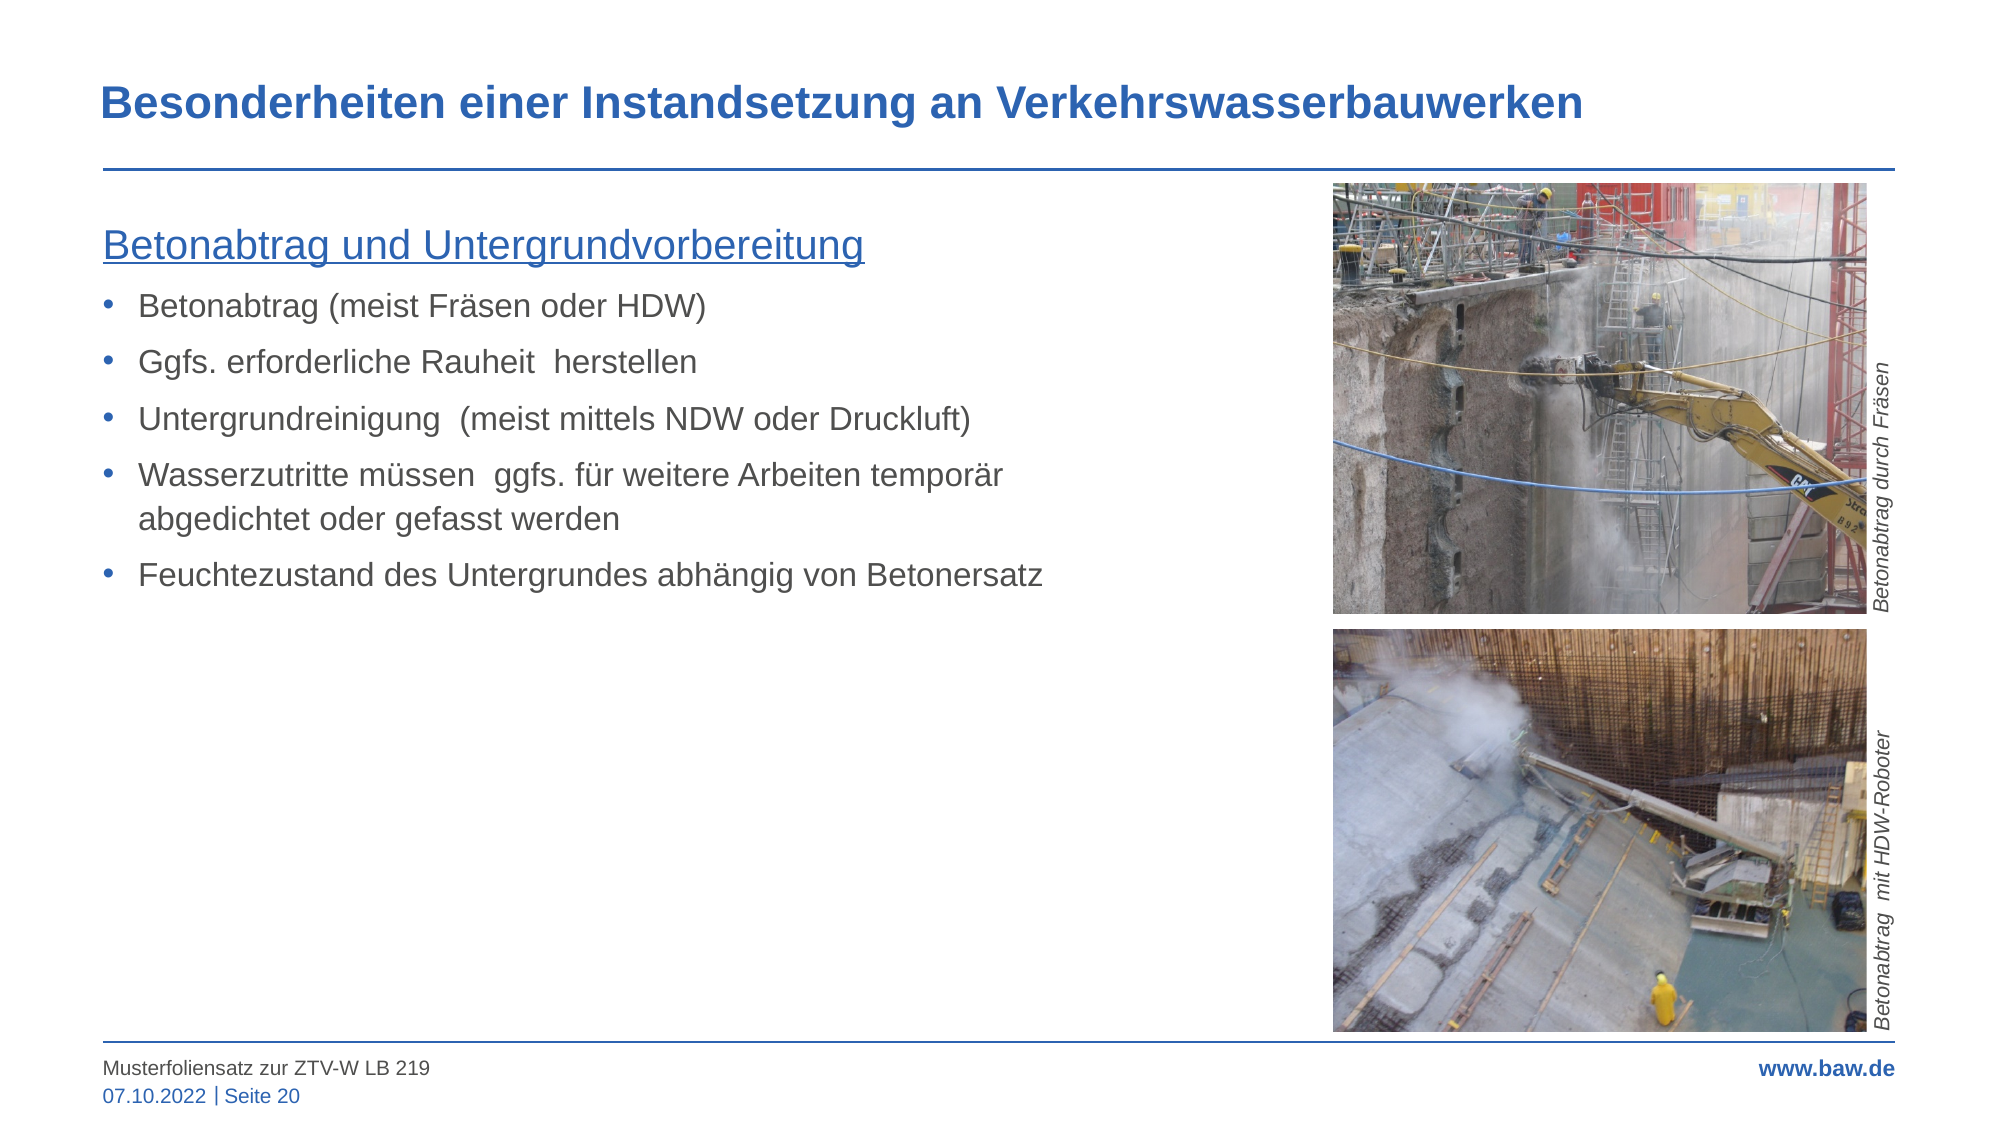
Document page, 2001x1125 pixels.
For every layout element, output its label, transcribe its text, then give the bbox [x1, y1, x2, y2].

slide_number Seite 20 [224, 1082, 331, 1107]
picture [1332, 183, 1867, 615]
picture [1332, 629, 1867, 1032]
list Betonabtrag und Untergrundvorbereitung Betonabtrag (meist Fräsen oder HDW) Ggfs. erforderliche Rauheit herstellen Untergrundreinigung (meist mittels NDW oder Druckluft) Wasserzutritte müssen ggfs. für weitere Arbeiten temporär abgedichtet oder gefasst werden Feuchtezustand des Untergrundes abhängig von Betonersatz [102, 212, 1048, 987]
text_box Besonderheiten einer Instandsetzung an Verkehrswasserbauwerken [100, 67, 1893, 139]
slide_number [102, 1082, 209, 1107]
text_box Betonabtrag durch Fräsen [1870, 184, 1893, 601]
text_box Betonabtrag mit HDW-Roboter [1867, 601, 1894, 1032]
footer Musterfoliensatz zur ZTV-W LB 219 [102, 1055, 1721, 1079]
